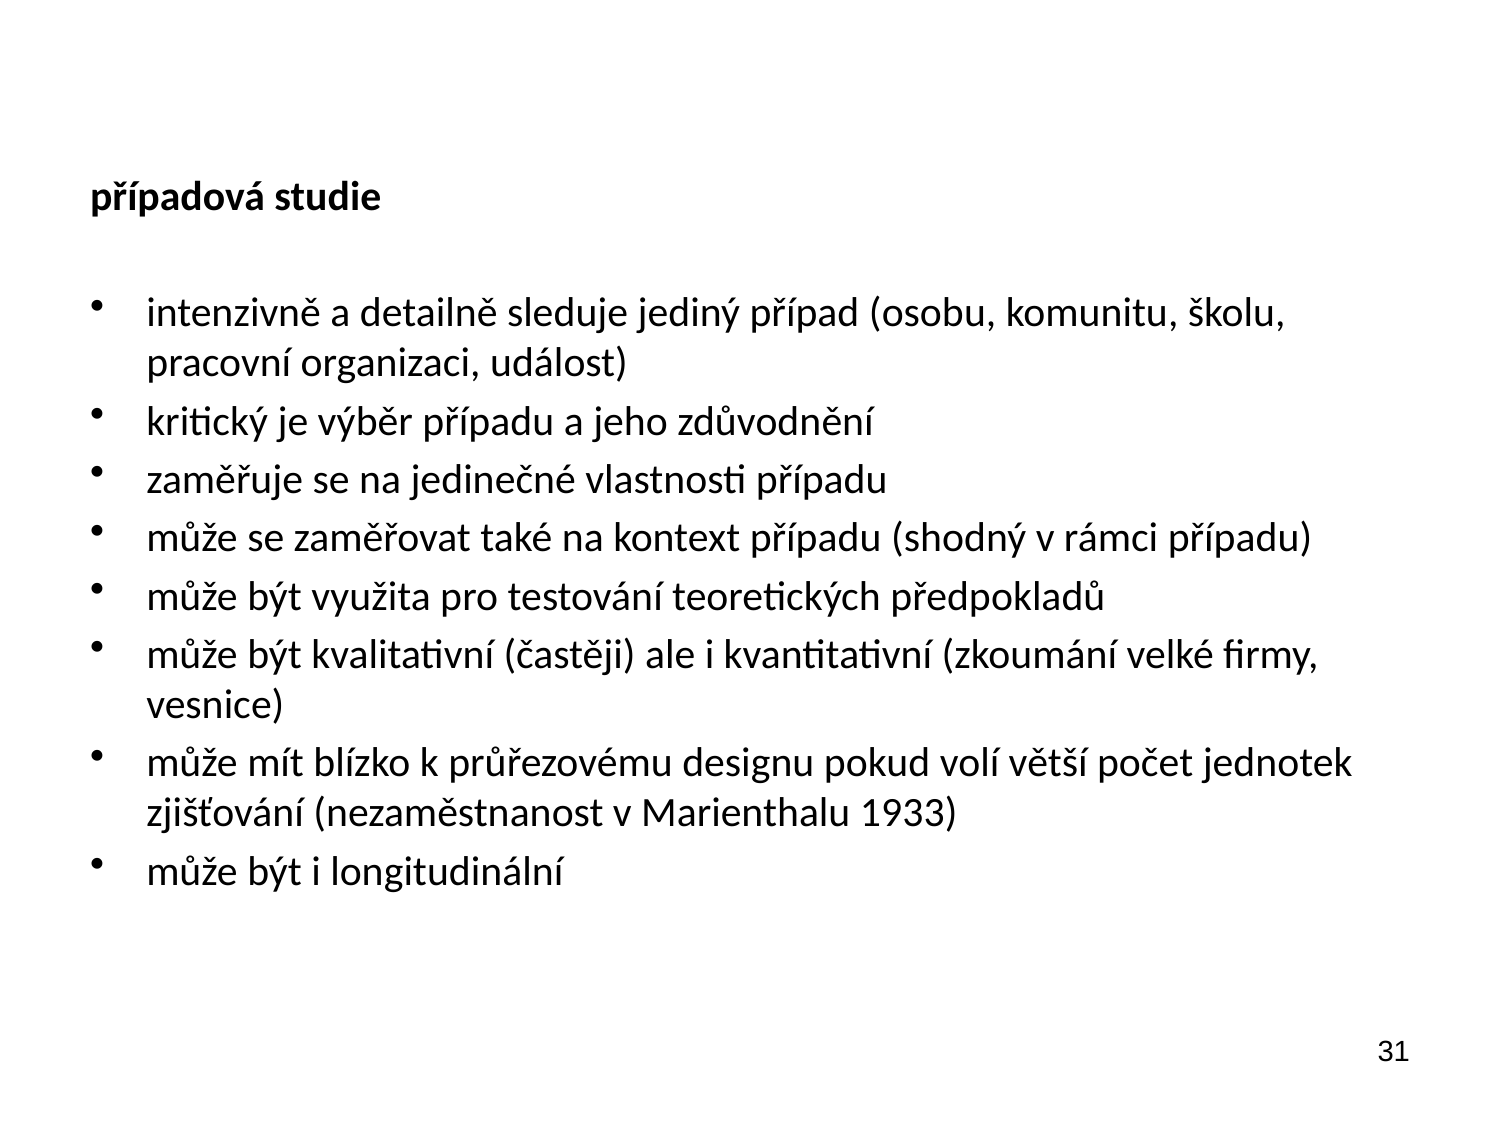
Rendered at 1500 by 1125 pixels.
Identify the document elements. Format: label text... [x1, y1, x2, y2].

list případová studie intenzivně a detailně sleduje jediný případ (osobu, komunitu, školu, pracovní organizaci, událost) kritický je výběr případu a jeho zdůvodnění zaměřuje se na jedinečné vlastnosti případu může se zaměřovat také na kontext případu (shodný v rámci případu) může být využita pro testování teoretických předpokladů může být kvalitativní (častěji) ale i kvantitativní (zkoumání velké firmy, vesnice) může mít blízko k průřezovému designu pokud volí větší počet jednotek zjišťování (nezaměstnanost v Marienthalu 1933) může být i longitudinální [75, 160, 1425, 1005]
slide_number 31 [1074, 1024, 1425, 1103]
